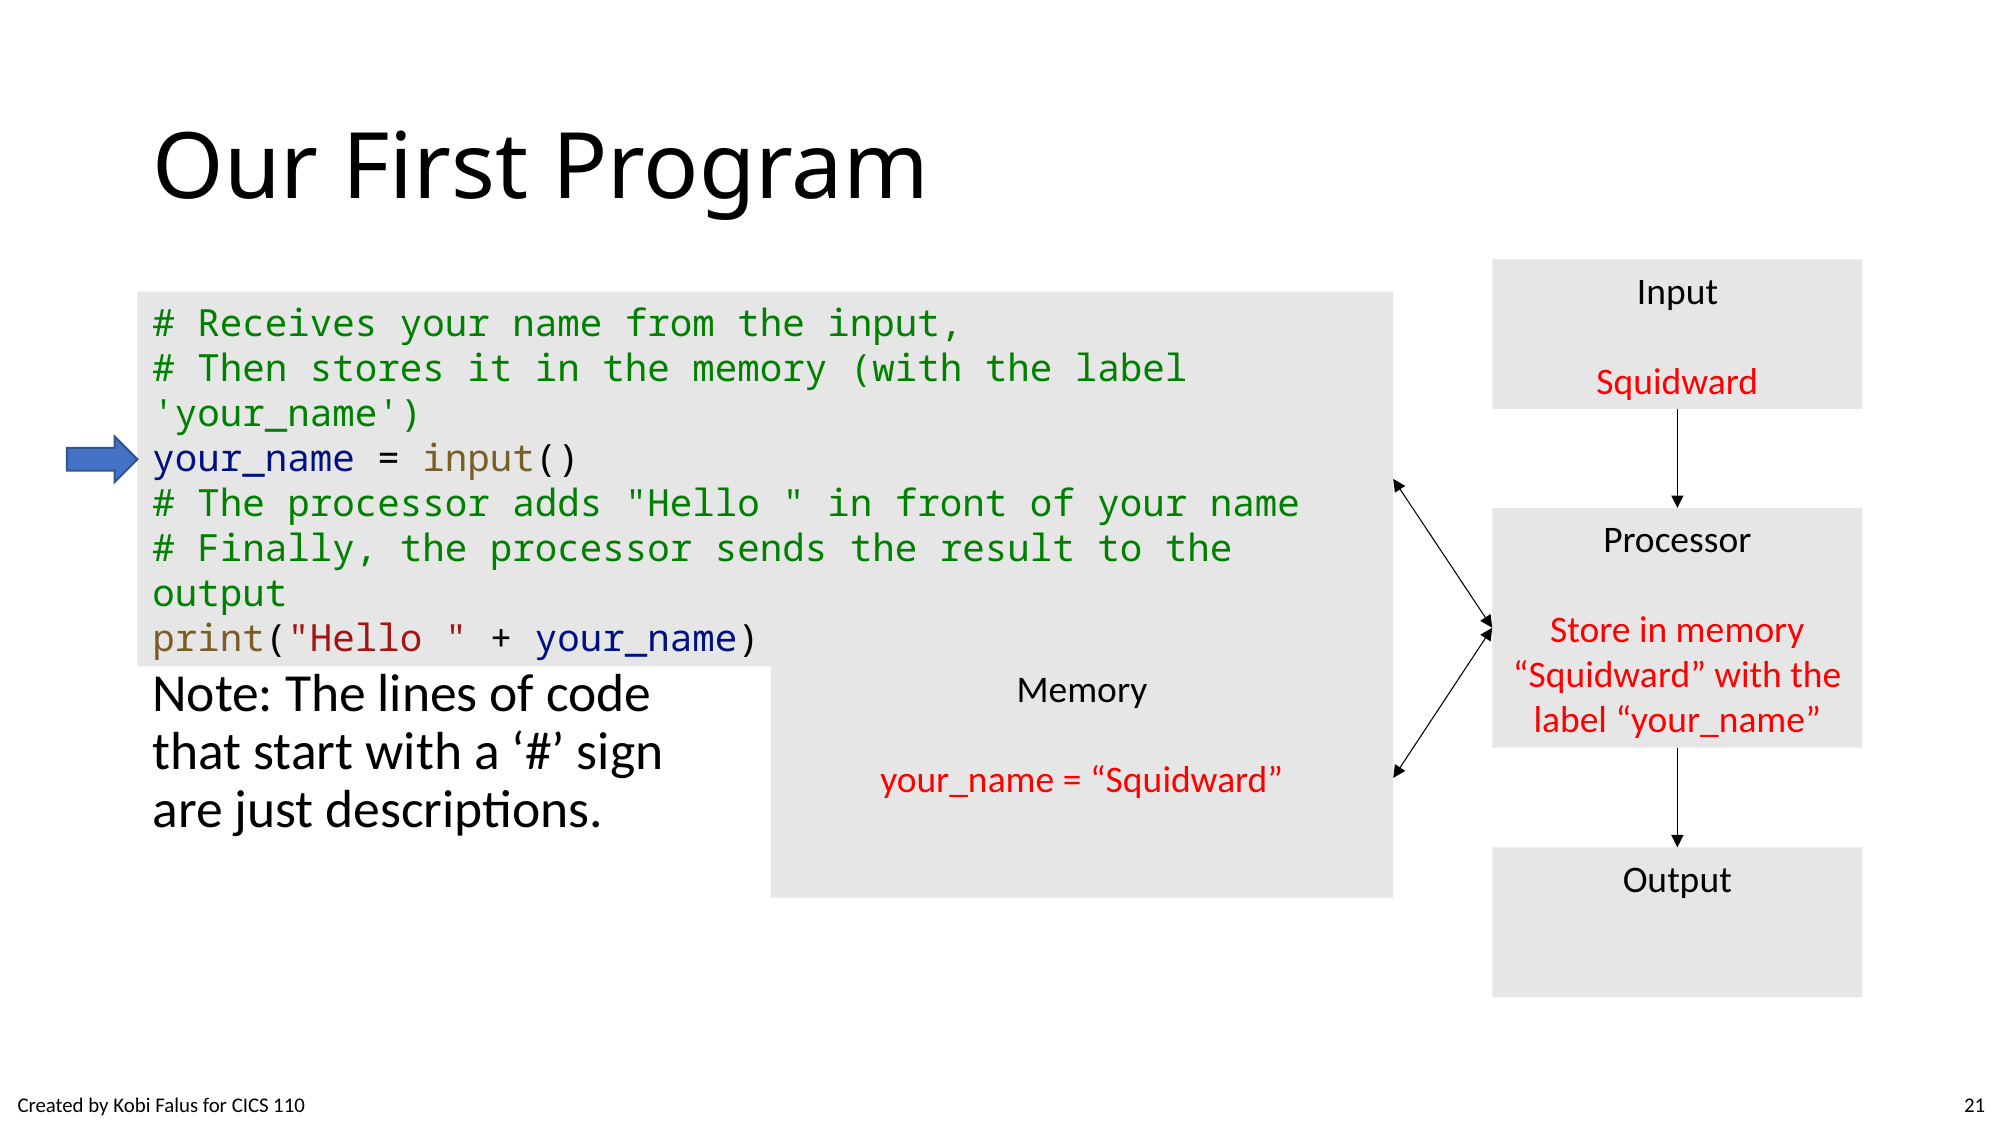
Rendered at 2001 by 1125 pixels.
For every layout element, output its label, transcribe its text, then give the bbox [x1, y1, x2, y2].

title Our First Program [137, 59, 1863, 278]
text_box [65, 433, 139, 485]
list Note: The lines of code that start with a ‘#’ sign are just descriptions. [137, 658, 715, 888]
text_box Memory your_name = “Squidward” [770, 657, 1394, 898]
text_box # Receives your name from the input, # Then stores it in the memory (with the label 'your_name') your_name = input() # The processor adds "Hello " in front of your name # Finally, the processor sends the result to the output print("Hello " + your_name) [137, 291, 1394, 667]
text_box Processor Store in memory “Squidward” with the label “your_name” [1493, 507, 1863, 748]
text_box Input Squidward [1492, 259, 1863, 409]
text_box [1393, 478, 1493, 629]
text_box Output [1492, 847, 1863, 998]
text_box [1393, 629, 1493, 780]
